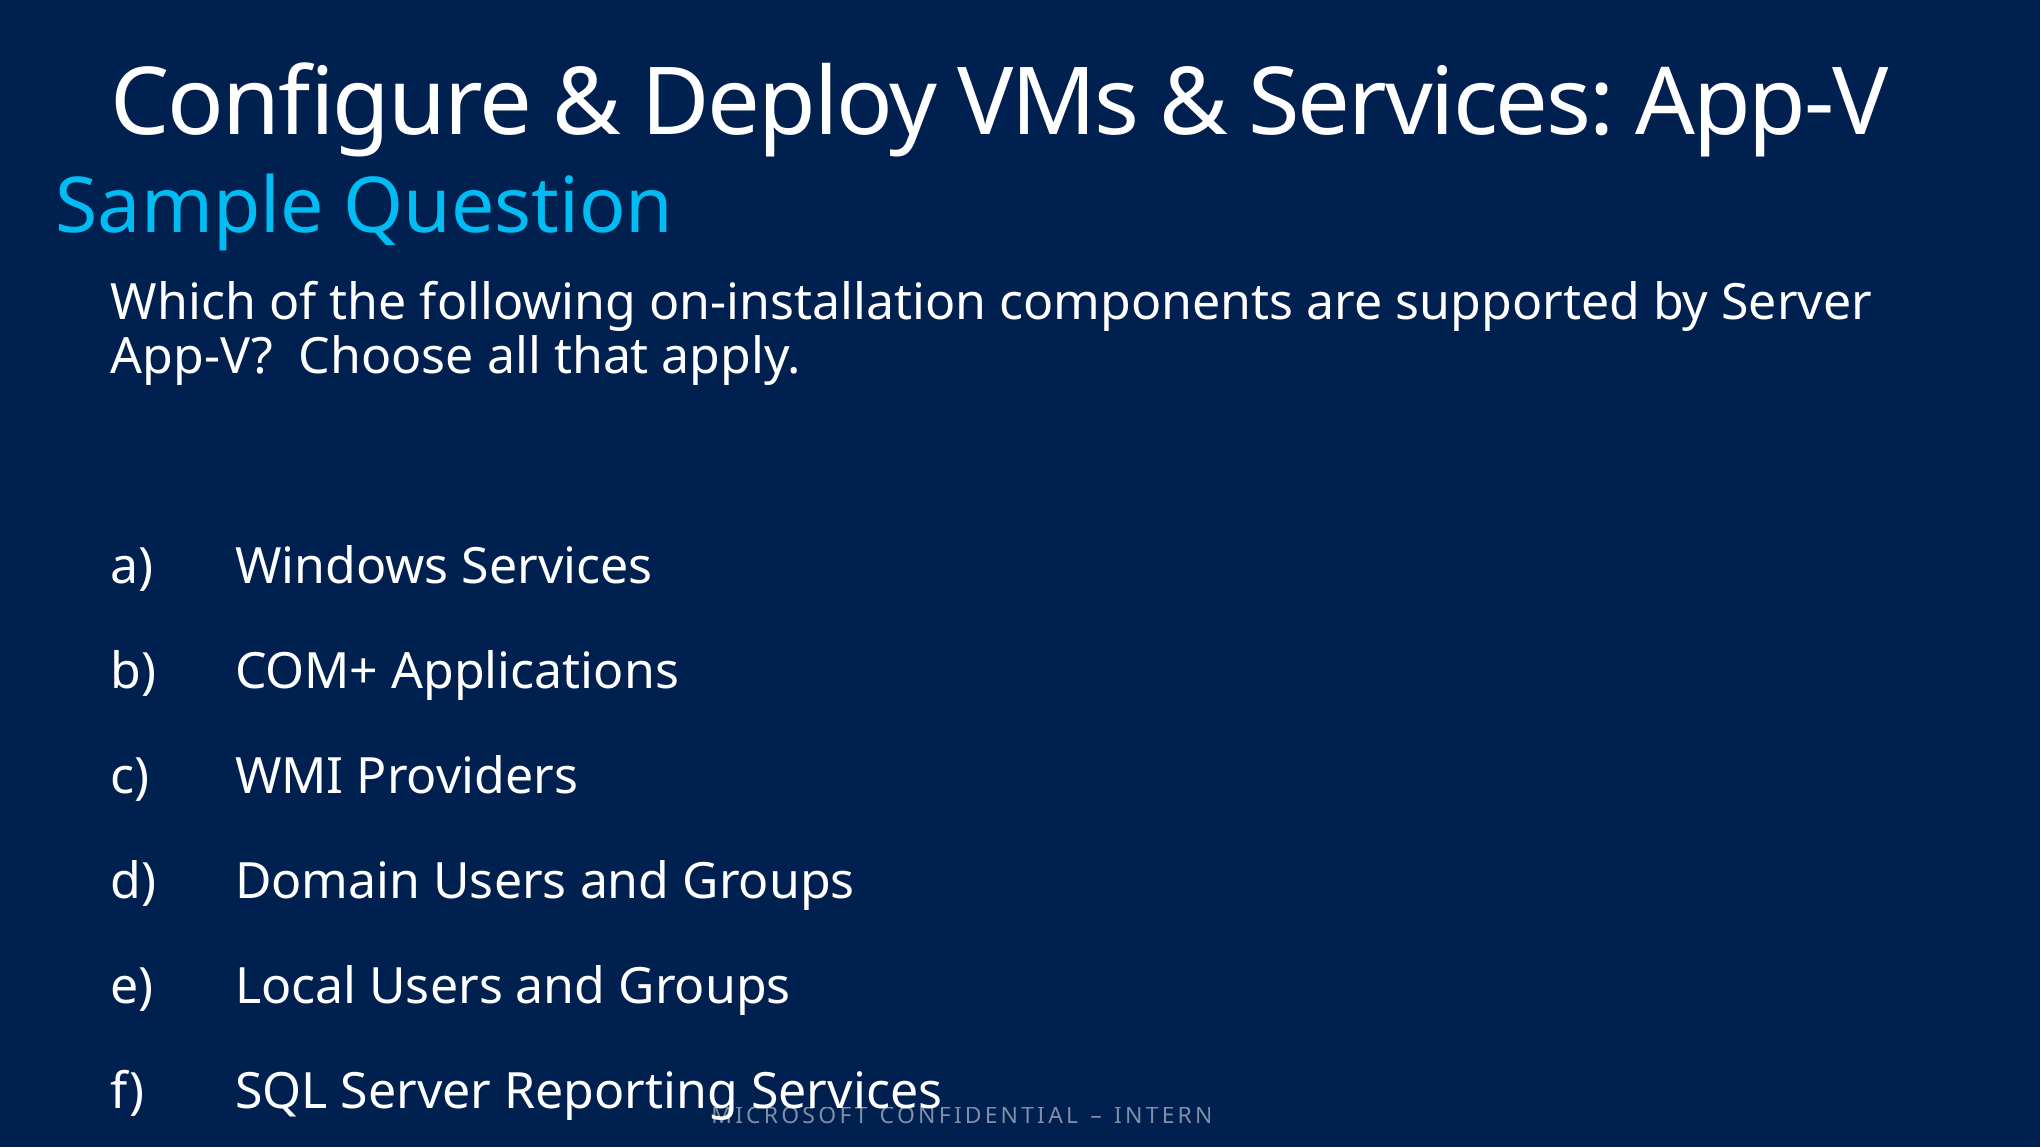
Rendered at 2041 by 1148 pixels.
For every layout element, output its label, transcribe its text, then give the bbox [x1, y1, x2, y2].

list Which of the following on-installation components are supported by Server App-V? Choose all that apply. Windows Services COM+ Applications WMI Providers Domain Users and Groups Local Users and Groups SQL Server Reporting Services iSCSI SAN Connections [86, 261, 1953, 815]
title Configure & Deploy VMs & Services: App-V [86, 38, 1953, 141]
